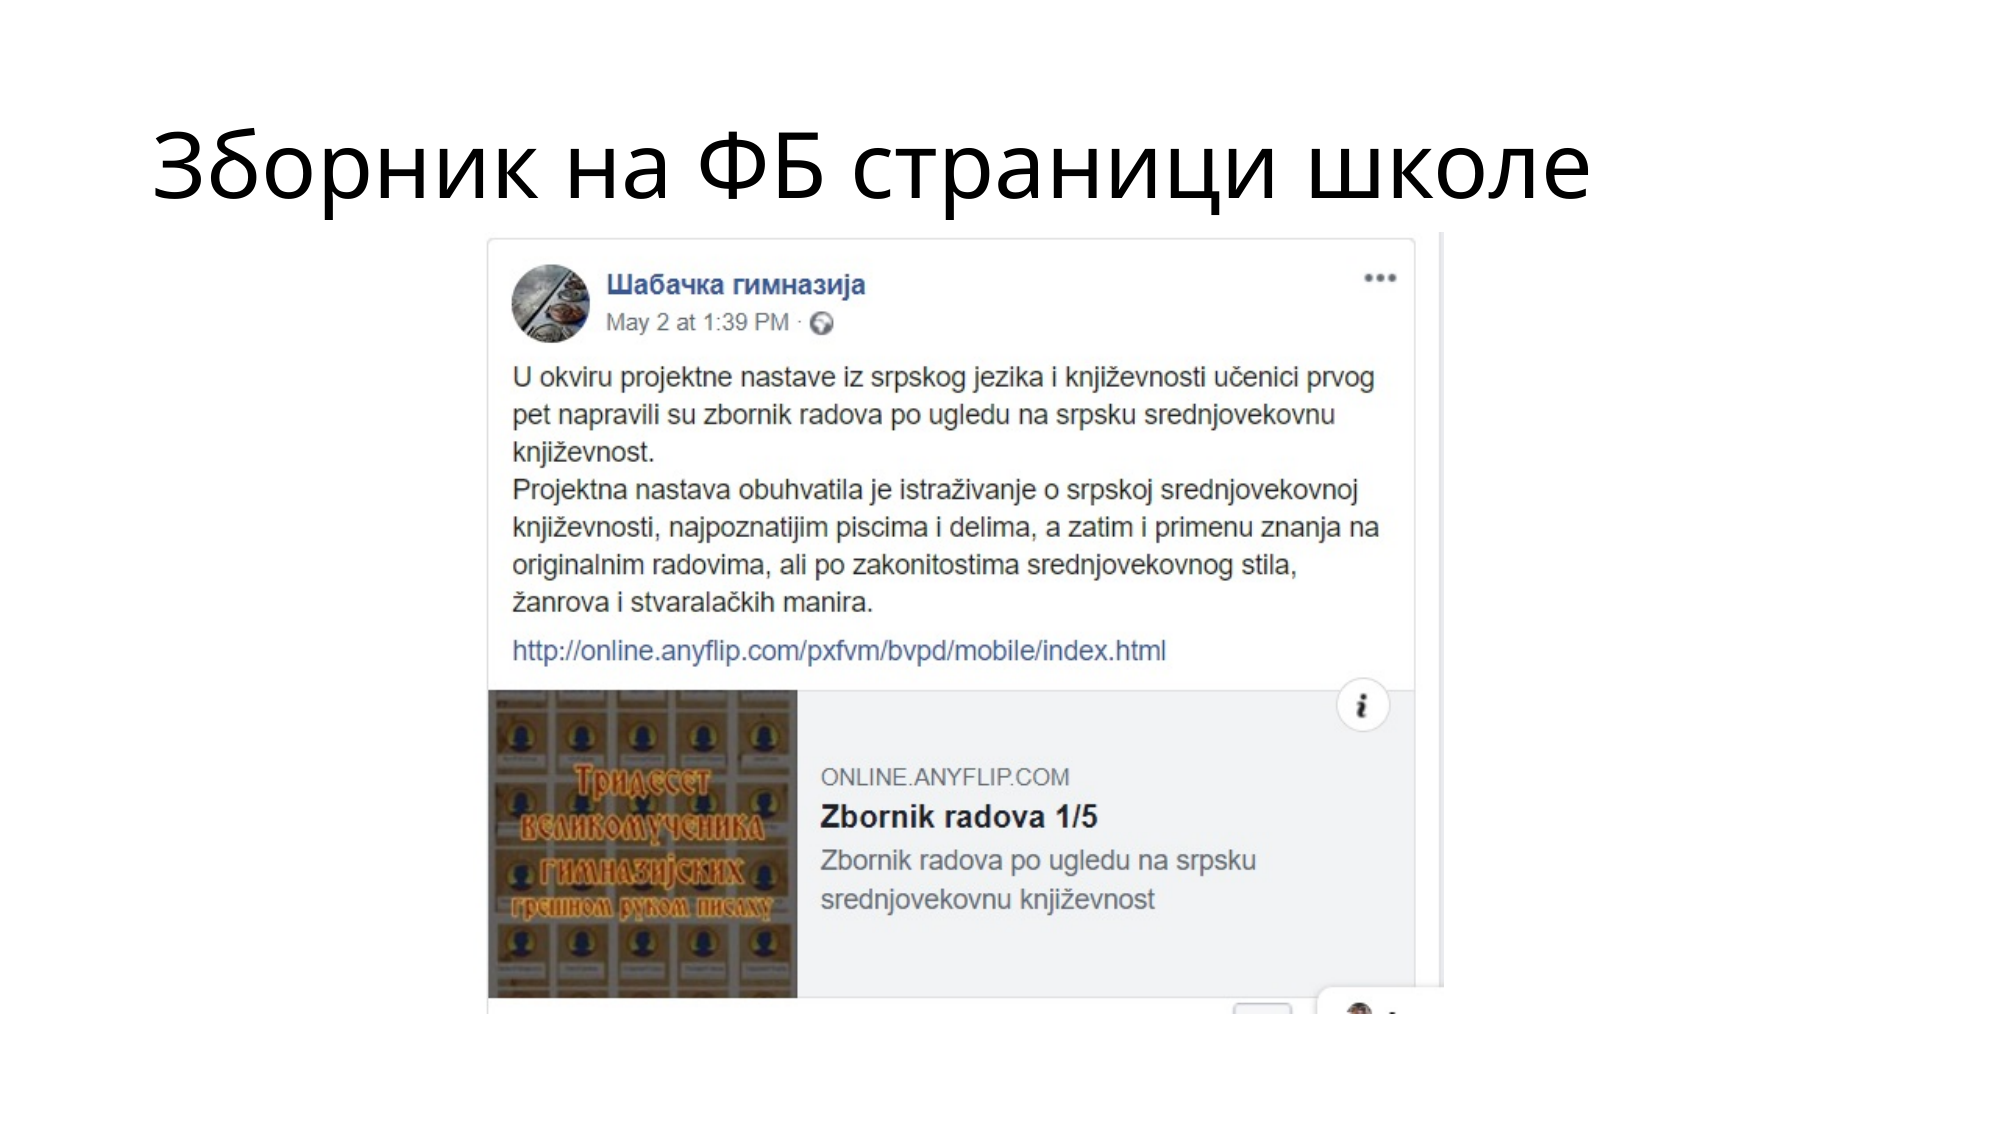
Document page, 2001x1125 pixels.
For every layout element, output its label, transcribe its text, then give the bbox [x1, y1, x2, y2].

title Зборник на ФБ страници школе [137, 59, 1863, 278]
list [473, 232, 1444, 1014]
